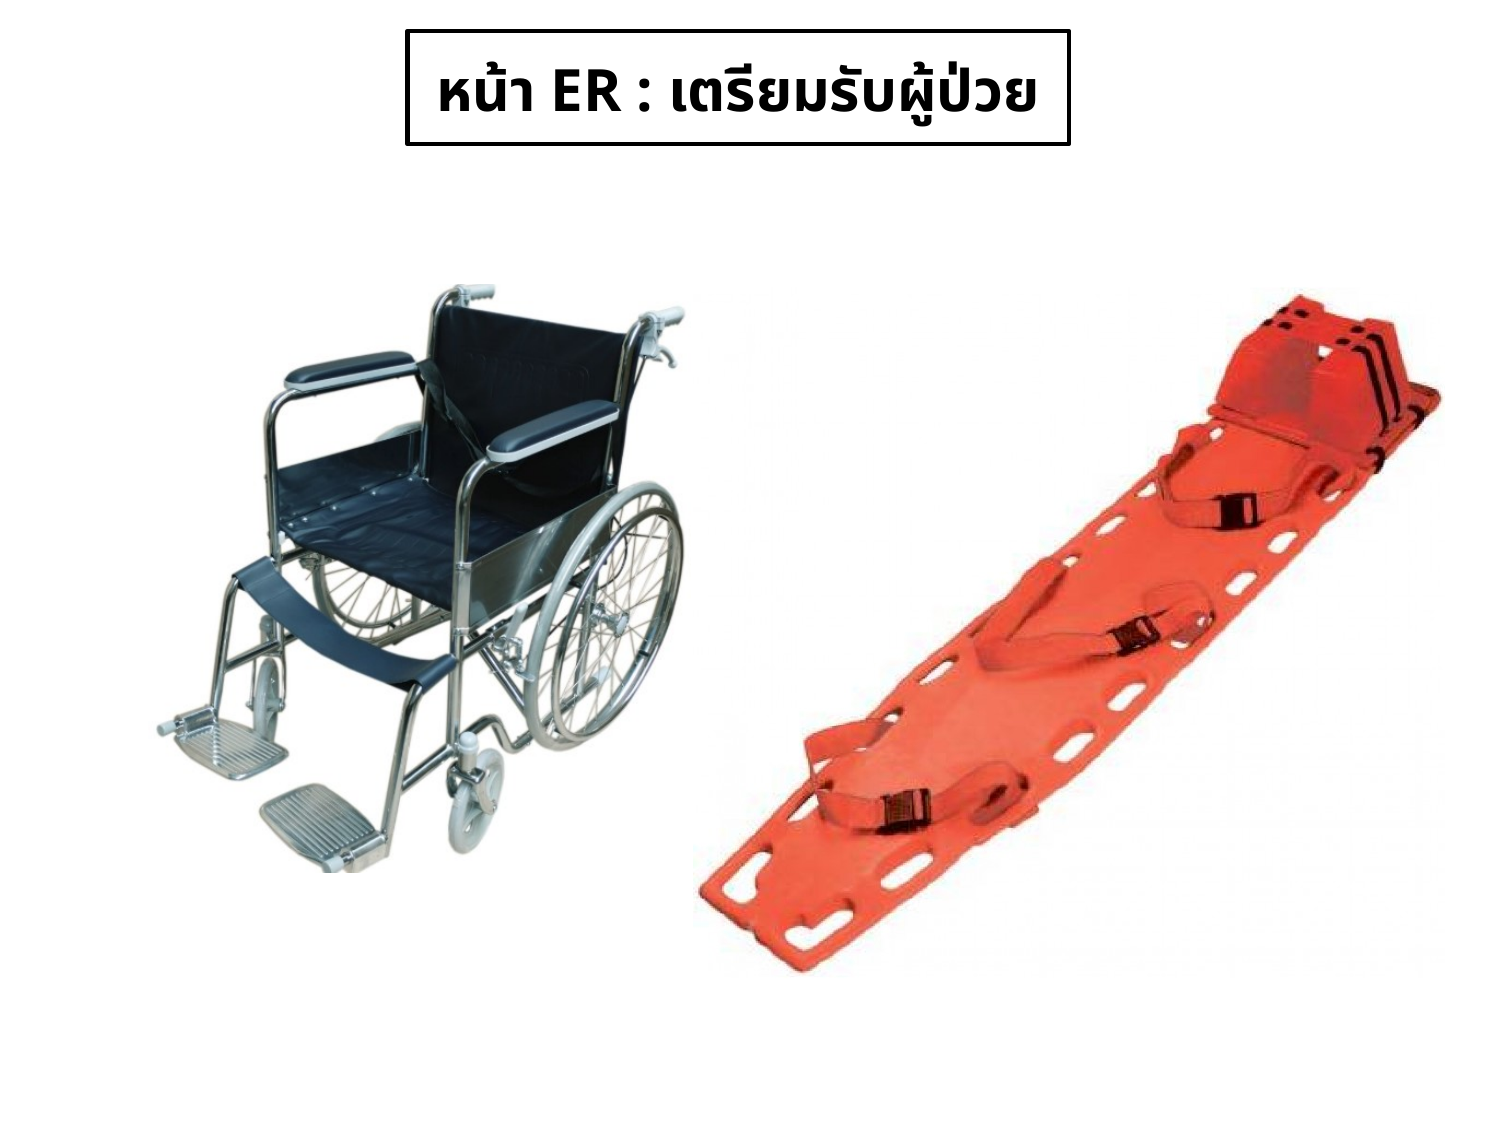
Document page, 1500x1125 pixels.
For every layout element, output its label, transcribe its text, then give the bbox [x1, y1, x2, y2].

text_box หน้า ER : เตรียมรับผู้ป่วย [405, 29, 1071, 146]
picture [131, 255, 1445, 1008]
